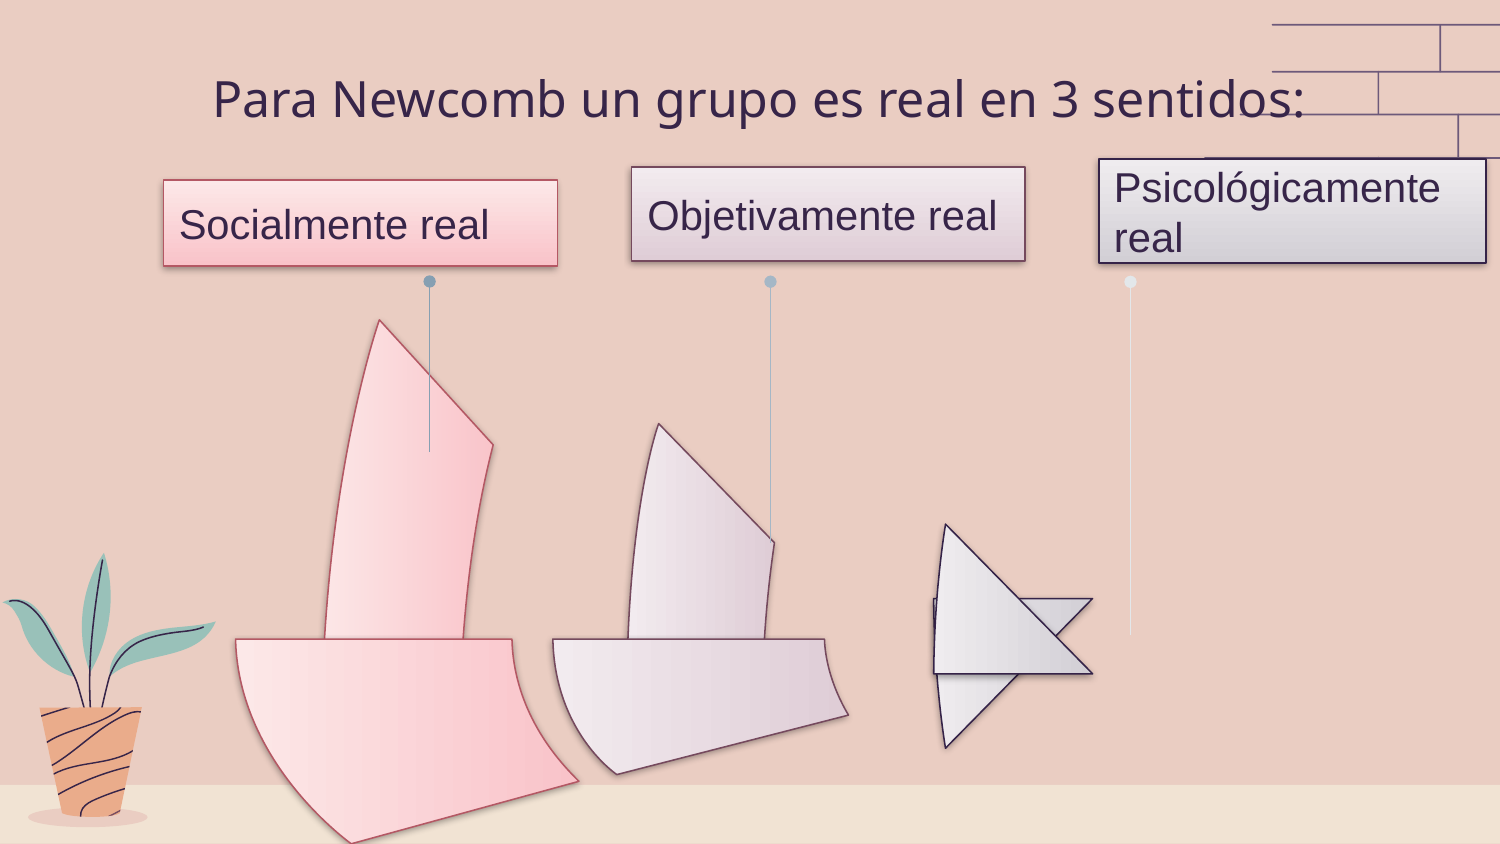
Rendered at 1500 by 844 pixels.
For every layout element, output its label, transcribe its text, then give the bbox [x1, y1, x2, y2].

subtitle Para Newcomb un grupo es real en 3 sentidos: [170, 0, 1330, 157]
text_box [163, 158, 1487, 844]
